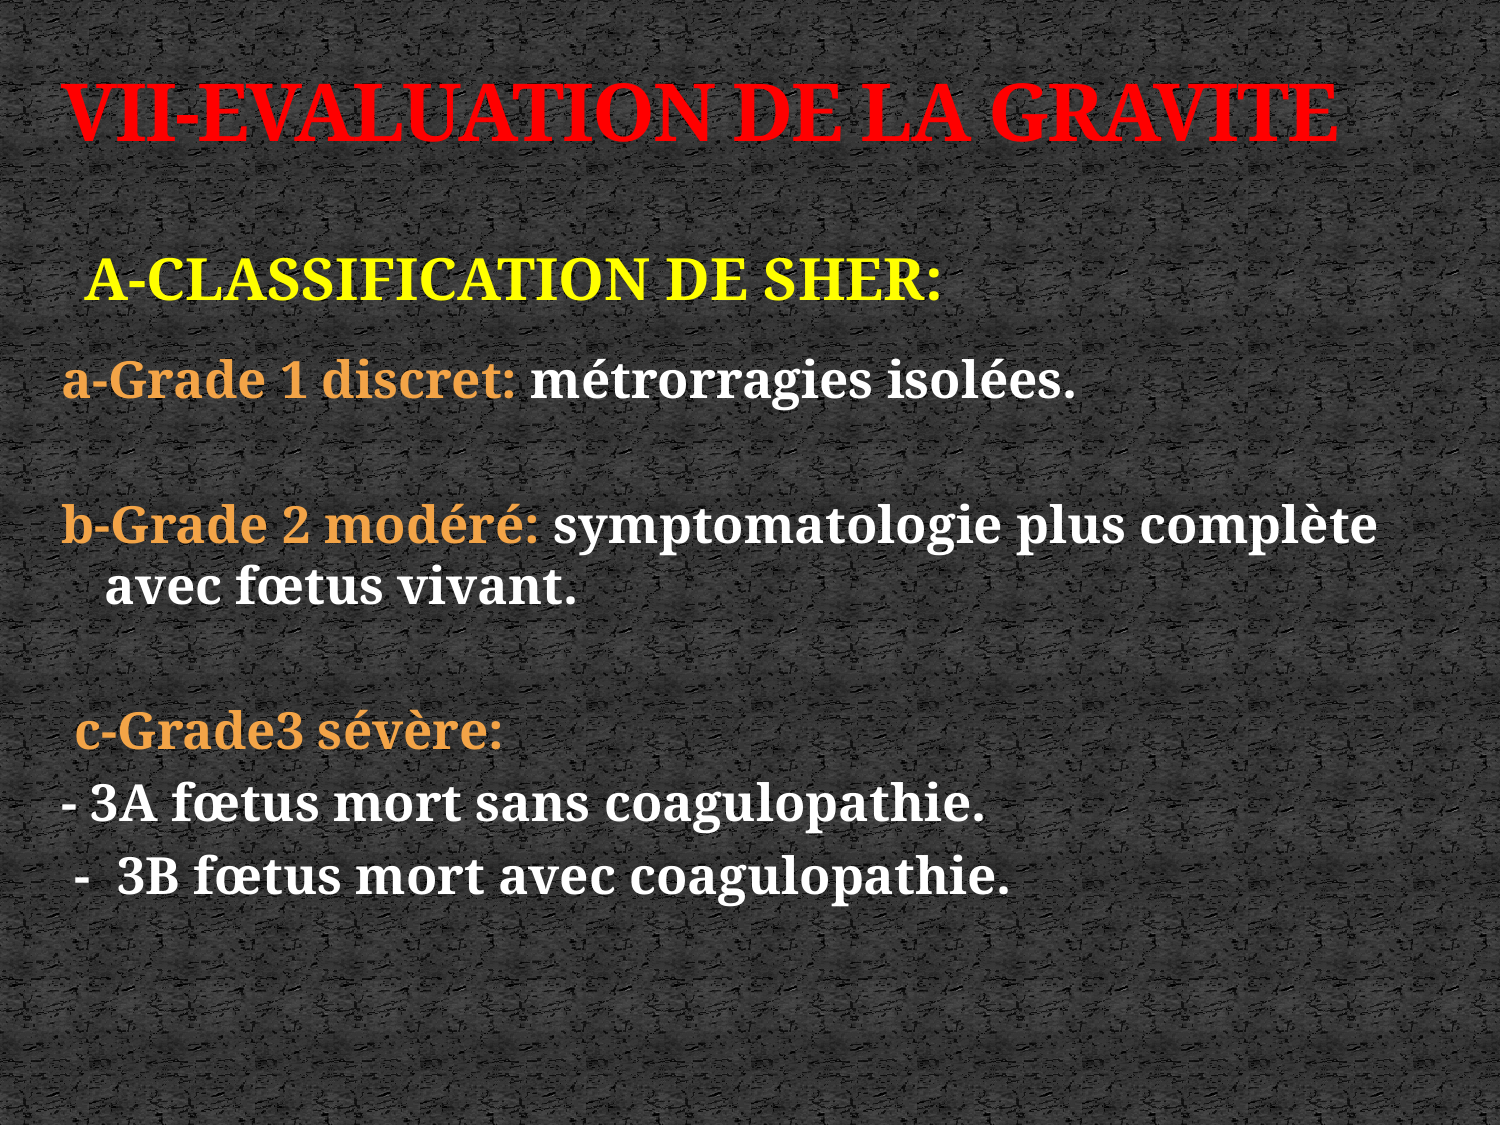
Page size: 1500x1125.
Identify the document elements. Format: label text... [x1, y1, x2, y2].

text_box A-CLASSIFICATION DE SHER: [70, 234, 1395, 320]
list a-Grade 1 discret: métrorragies isolées. b-Grade 2 modéré: symptomatologie plus complète avec fœtus vivant. c-Grade3 sévère: - 3A fœtus mort sans coagulopathie. - 3B fœtus mort avec coagulopathie. [46, 339, 1397, 1090]
title VII-EVALUATION DE LA GRAVITE [46, 0, 1397, 165]
